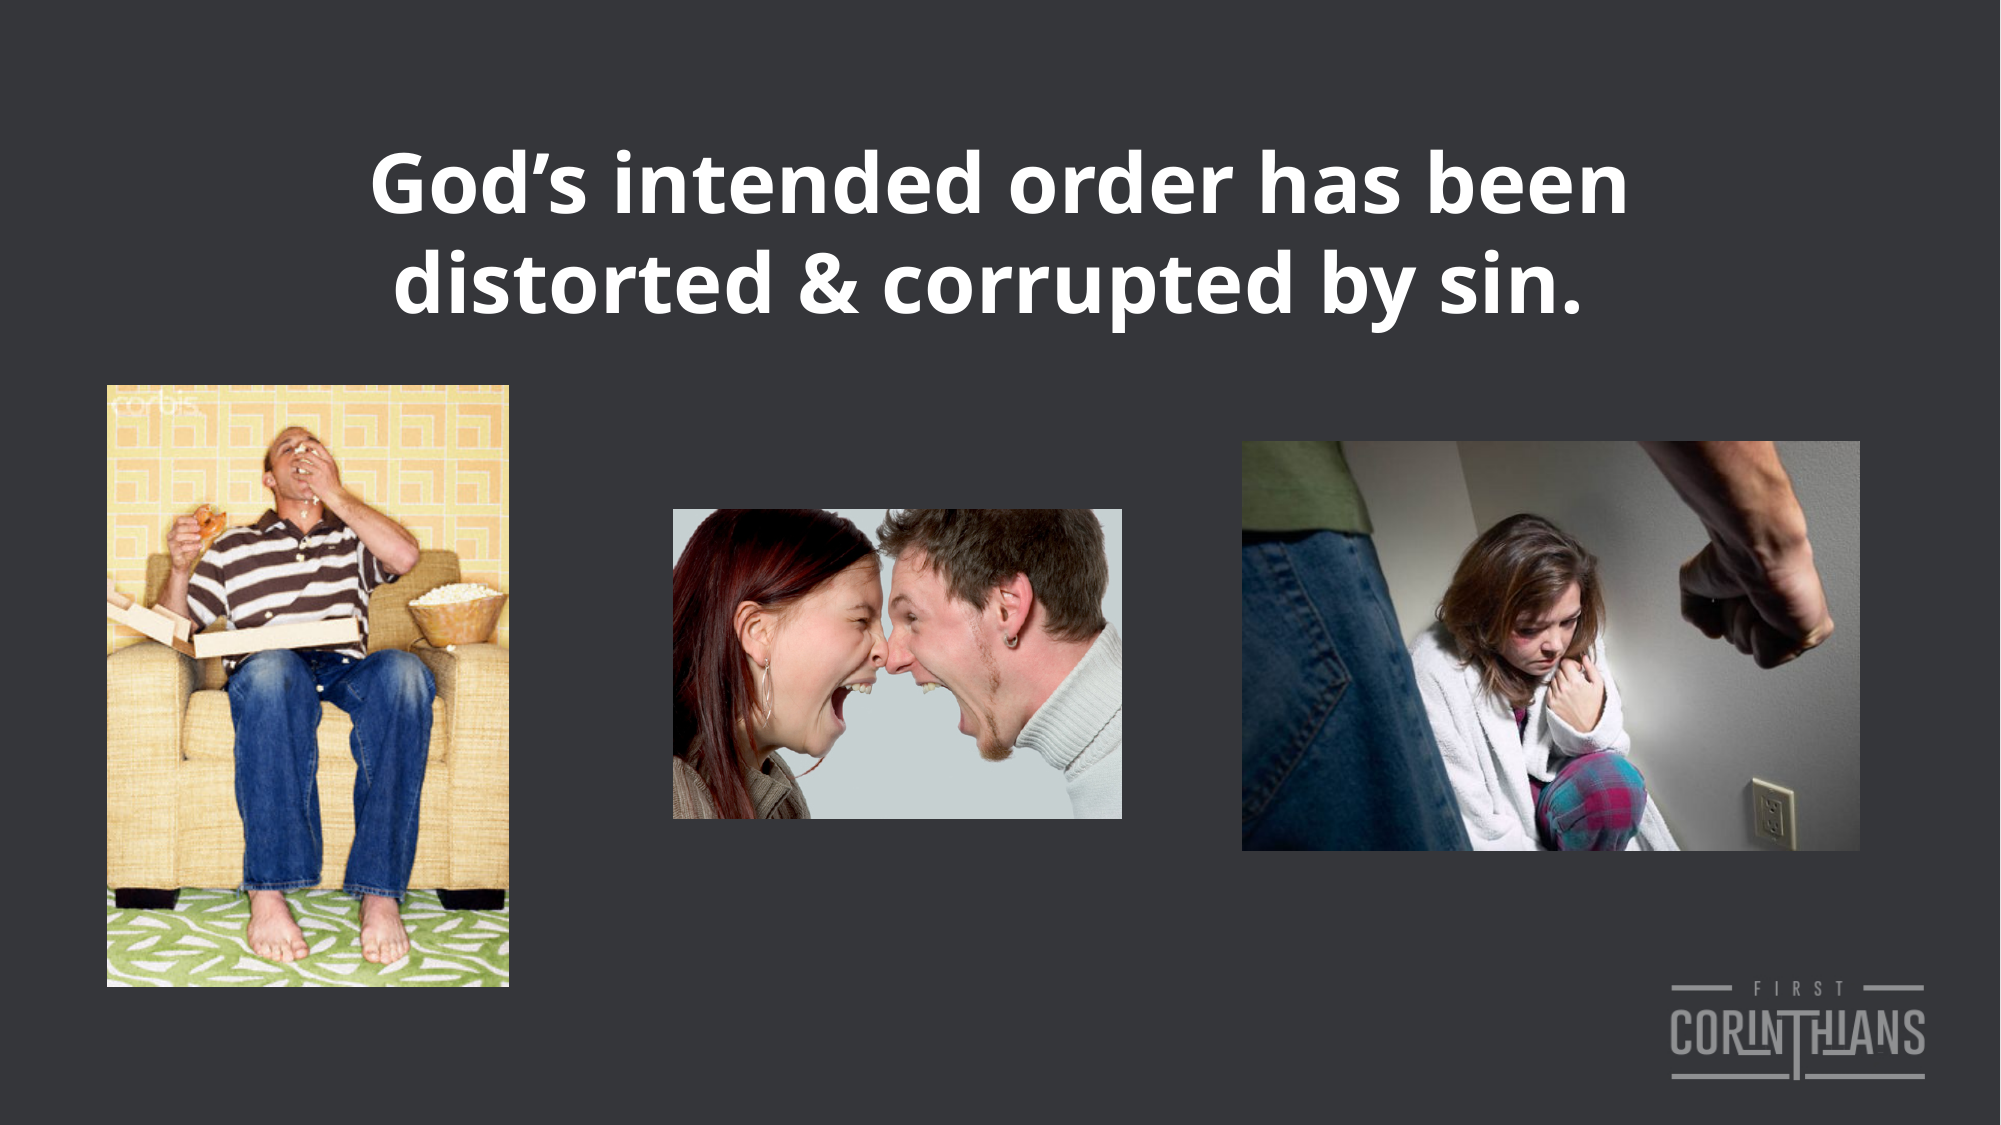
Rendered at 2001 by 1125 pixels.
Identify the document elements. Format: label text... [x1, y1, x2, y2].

text_box God’s intended order has been distorted & corrupted by sin. [265, 122, 1735, 383]
picture [0, 0, 2001, 1125]
